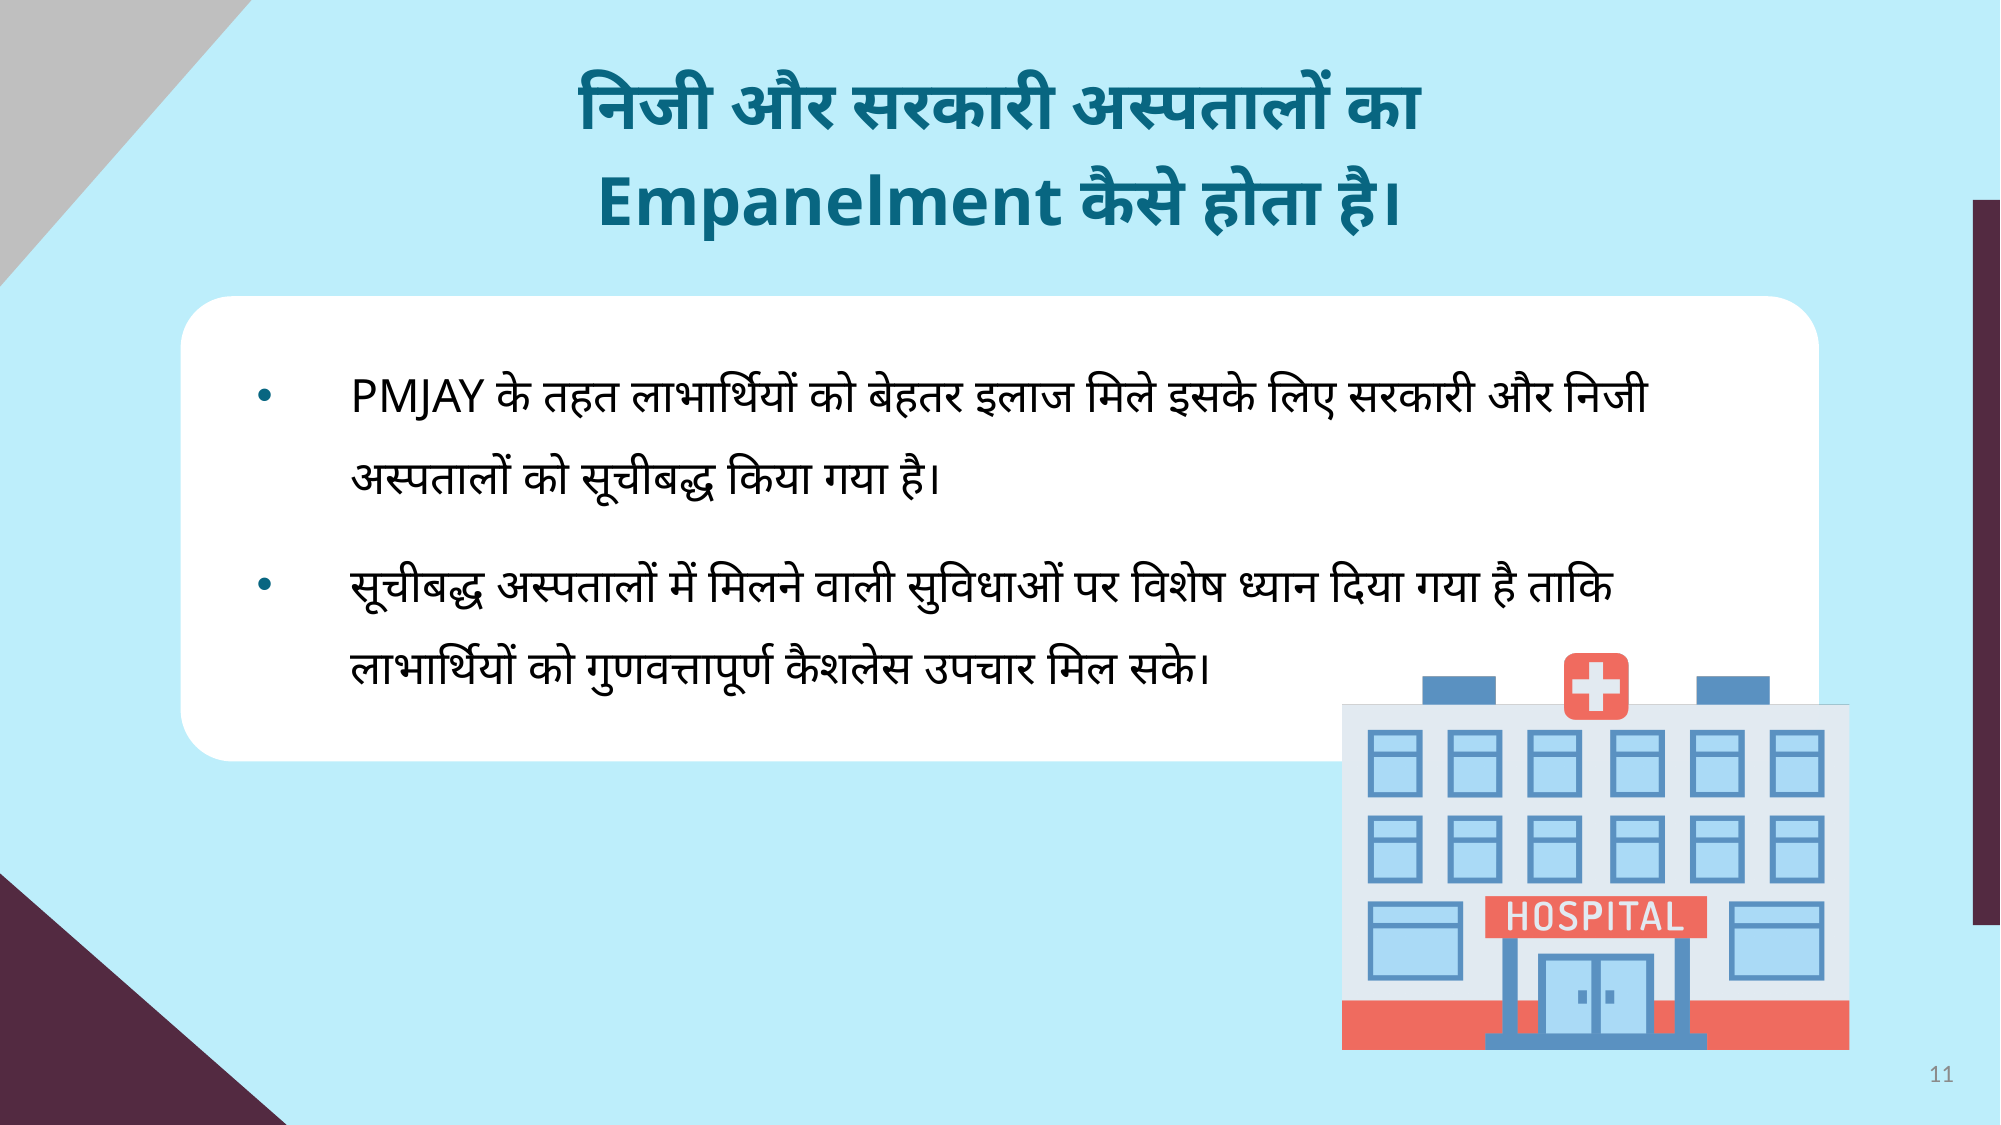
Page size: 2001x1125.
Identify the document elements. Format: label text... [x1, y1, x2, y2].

text_box निजी और सरकारी अस्पतालों का Empanelment कैसे होता है। [424, 47, 1576, 240]
text_box [1342, 653, 1850, 1050]
text_box PMJAY के तहत लाभार्थियों को बेहतर इलाज मिले इसके लिए सरकारी और निजी अस्पतालों को सूचीबद्ध किया गया है। सूचीबद्ध अस्पतालों में मिलने वाली सुविधाओं पर विशेष ध्यान दिया गया है ताकि लाभार्थियों को गुणवत्तापूर्ण कैशलेस उपचार मिल सके। [256, 339, 1654, 694]
slide_number 11 [1519, 1042, 1970, 1103]
text_box [179, 295, 1820, 763]
